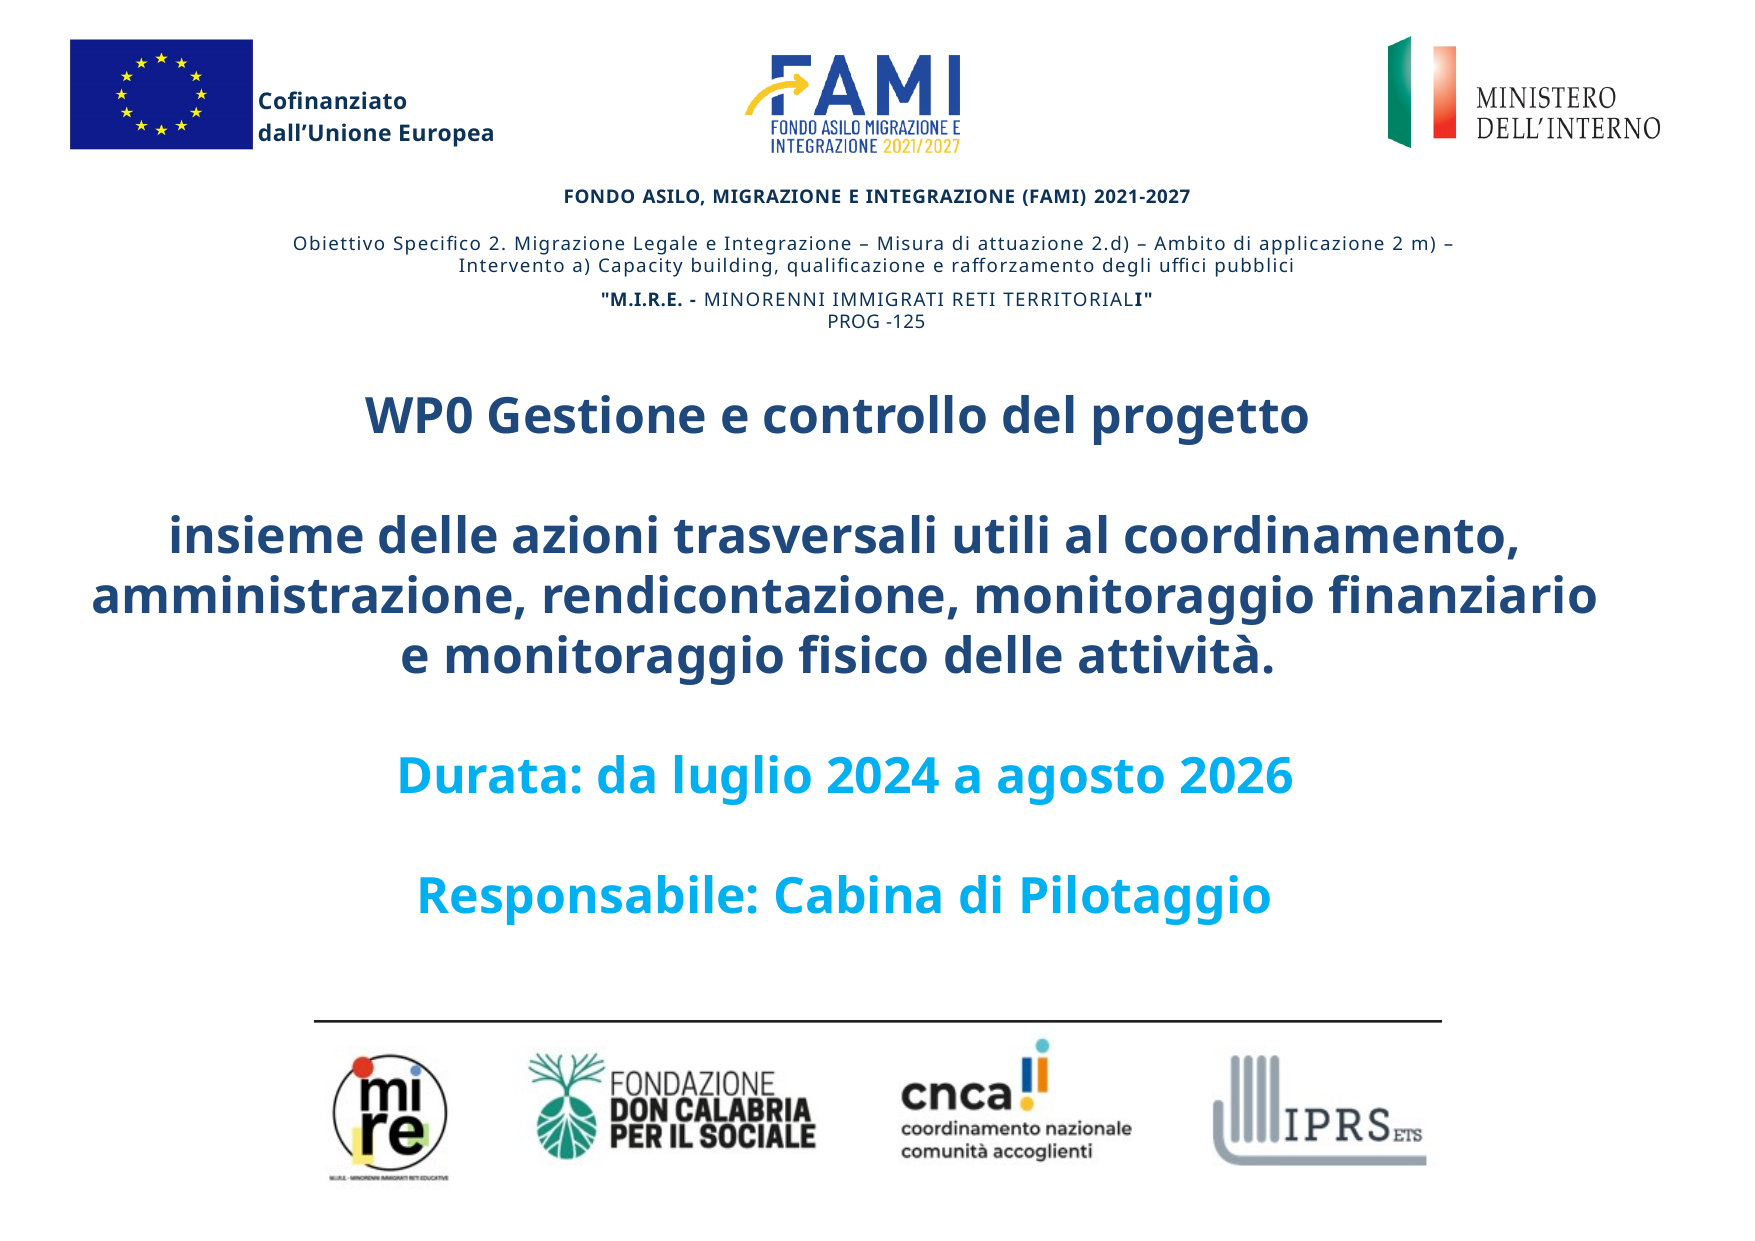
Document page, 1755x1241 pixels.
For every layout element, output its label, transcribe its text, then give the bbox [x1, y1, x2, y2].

picture [744, 54, 961, 153]
text_box FONDO ASILO, MIGRAZIONE E INTEGRAZIONE (FAMI) 2021-2027 Obiettivo Specifico 2. Migrazione Legale e Integrazione – Misura di attuazione 2.d) – Ambito di applicazione 2 m) – Intervento a) Capacity building, qualificazione e rafforzamento degli uffici pubblici "M.I.R.E. - MINORENNI IMMIGRATI RETI TERRITORIALI" PROG -125 [287, 194, 1467, 344]
picture [66, 35, 257, 151]
text_box WP0 Gestione e controllo del progetto insieme delle azioni trasversali utili al coordinamento, amministrazione, rendicontazione, monitoraggio finanziario e monitoraggio fisico delle attività. Durata: da luglio 2024 a agosto 2026 Responsabile: Cabina di Pilotaggio [75, 376, 1615, 1102]
picture [314, 1019, 1442, 1191]
text_box Cofinanziato dall’Unione Europea [262, 82, 551, 146]
picture [1387, 36, 1661, 148]
